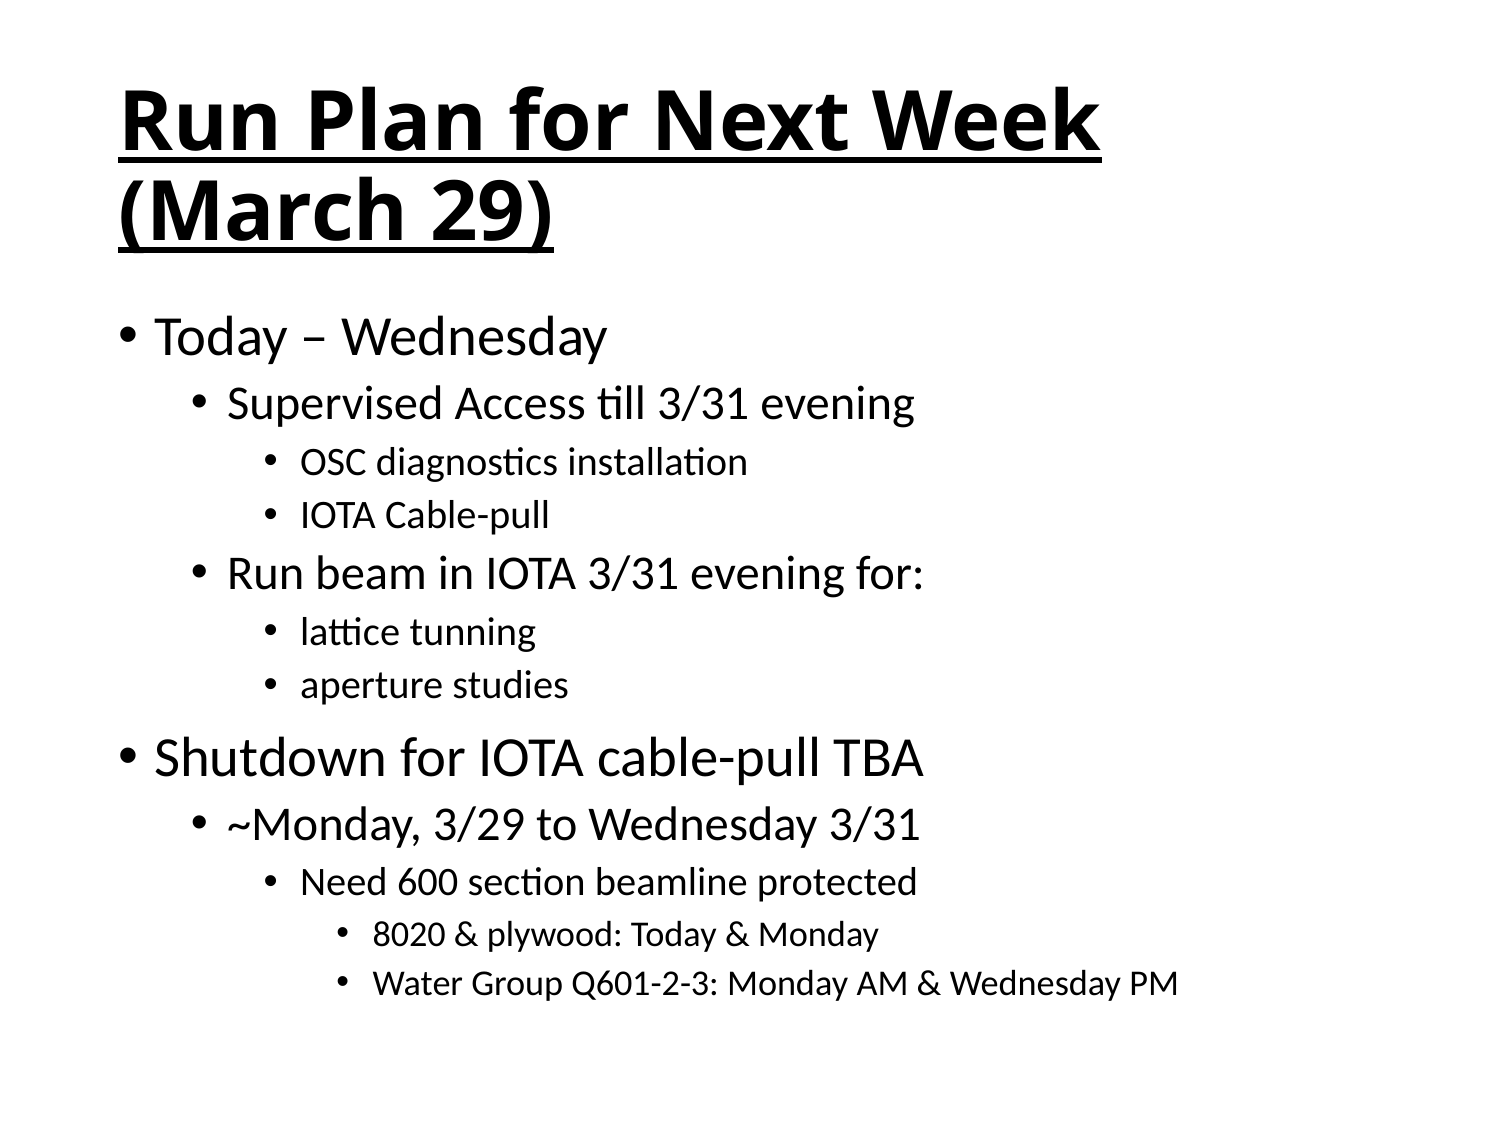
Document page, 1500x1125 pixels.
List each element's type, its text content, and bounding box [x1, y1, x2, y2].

list Today – Wednesday Supervised Access till 3/31 evening OSC diagnostics installation IOTA Cable-pull Run beam in IOTA 3/31 evening for: lattice tunning aperture studies Shutdown for IOTA cable-pull TBA ~Monday, 3/29 to Wednesday 3/31 Need 600 section beamline protected 8020 & plywood: Today & Monday Water Group Q601-2-3: Monday AM & Wednesday PM [103, 299, 1397, 1014]
title Run Plan for Next Week (March 29) [103, 59, 1397, 278]
